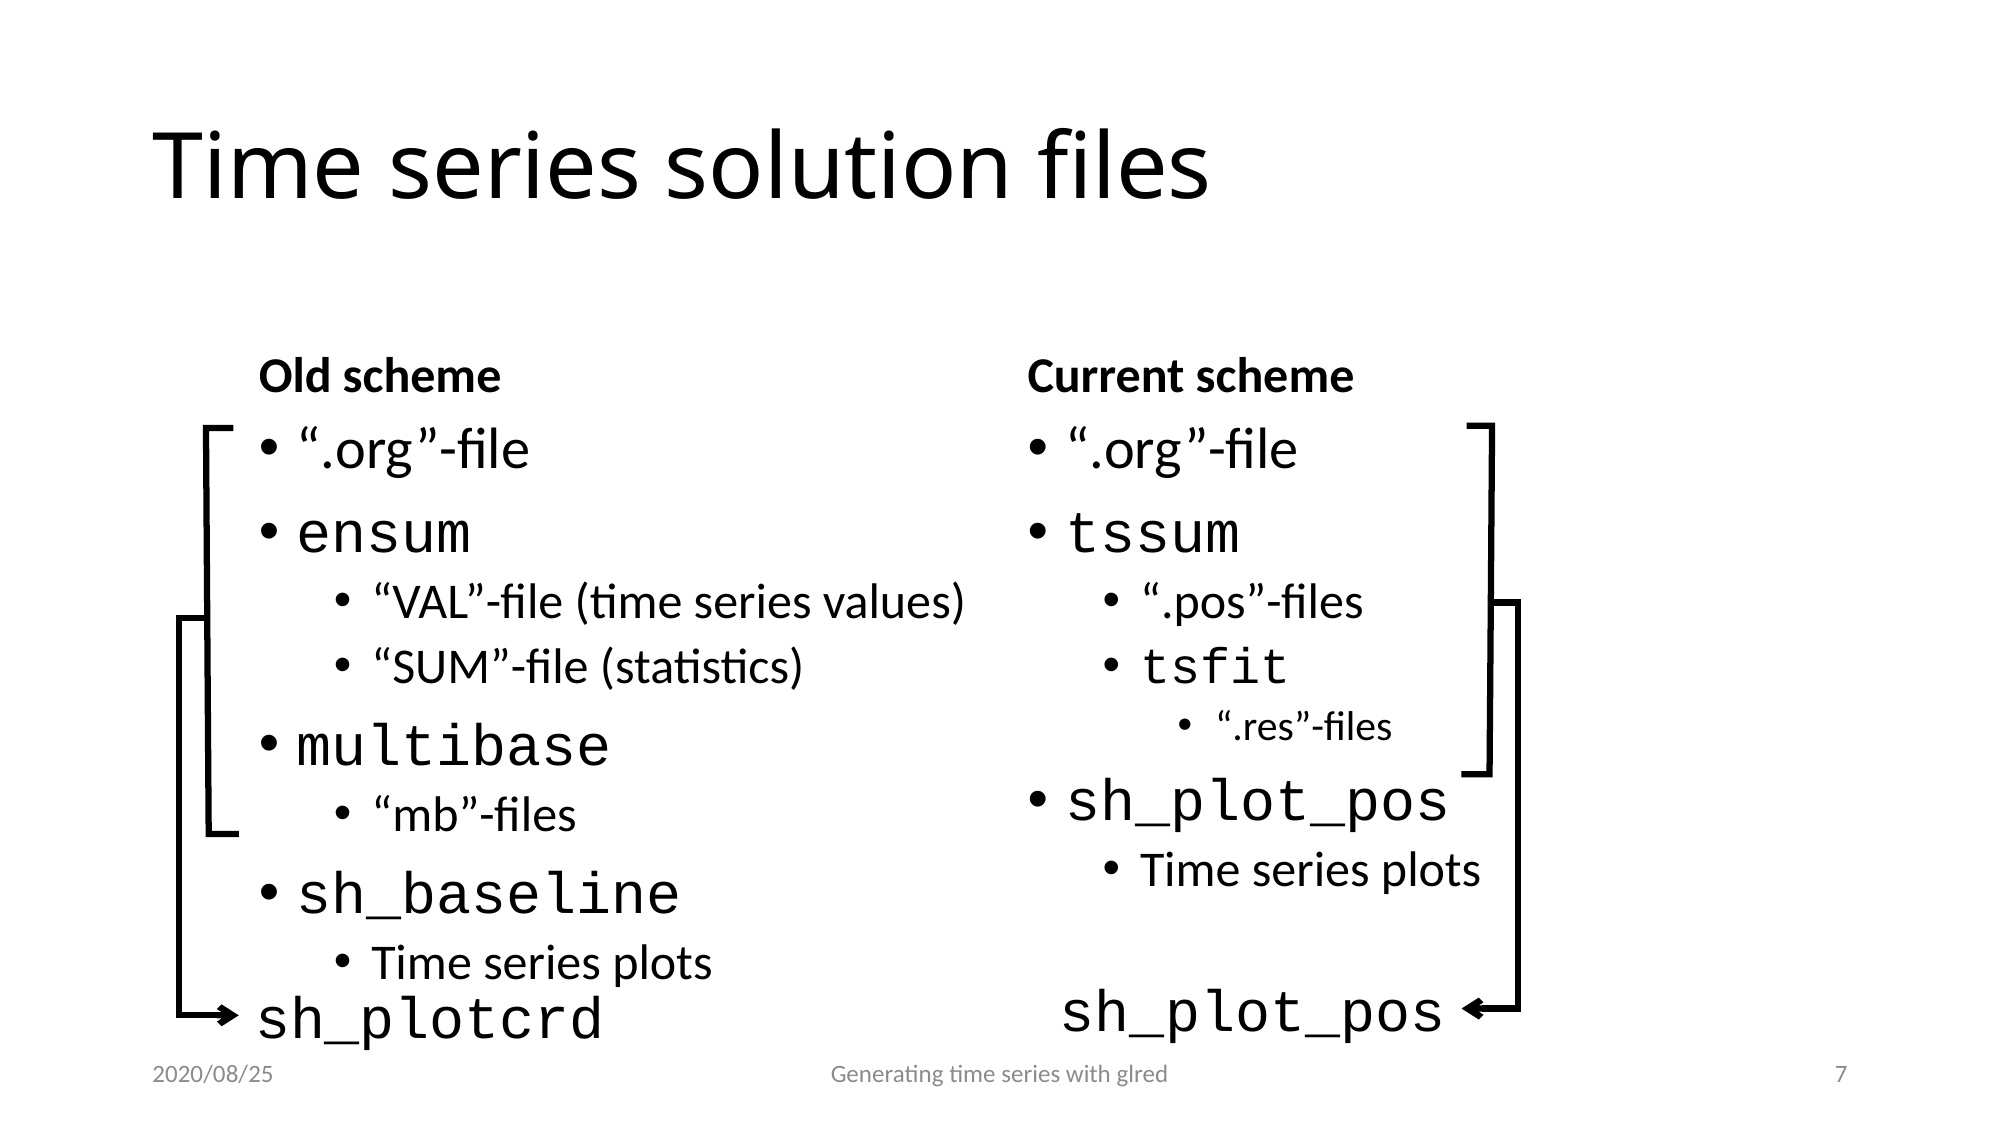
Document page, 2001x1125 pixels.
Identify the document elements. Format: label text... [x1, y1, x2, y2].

list “.org”-file ensum “VAL”-file (time series values) “SUM”-file (statistics) multibase “mb”-files sh_baseline Time series plots [243, 410, 984, 1016]
slide_number 6 [1412, 1042, 1863, 1103]
footer Generating time series with glred [662, 1042, 1338, 1103]
text_box [205, 427, 239, 835]
list Old scheme [243, 275, 984, 410]
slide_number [137, 1042, 588, 1103]
list “.org”-file tssum “.pos”-files tsfit “.res”-files sh_plot_pos Time series plots [1012, 410, 1863, 1016]
text_box [1461, 602, 1519, 1016]
title Time series solution files [137, 59, 1863, 278]
list Current scheme [1012, 275, 1863, 410]
text_box sh_plotcrd [240, 972, 621, 1058]
text_box [178, 617, 239, 1023]
text_box sh_plot_pos [1045, 965, 1460, 1051]
text_box [1461, 425, 1493, 775]
